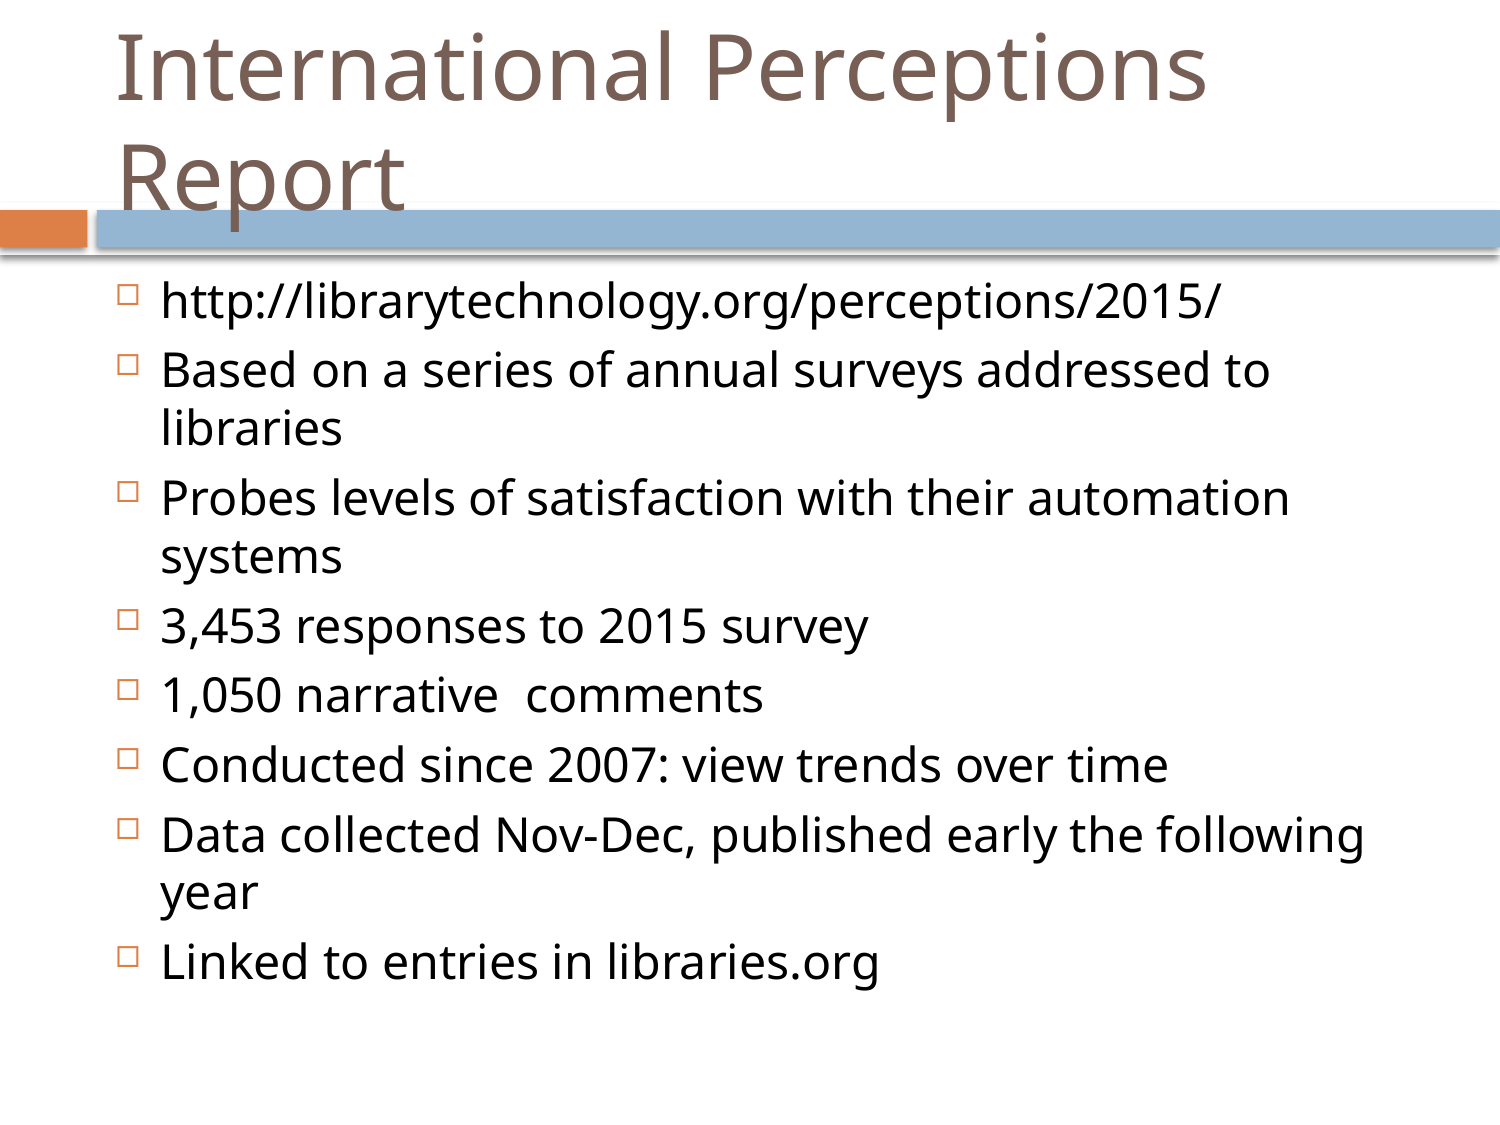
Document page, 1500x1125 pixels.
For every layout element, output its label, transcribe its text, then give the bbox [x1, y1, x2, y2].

list http://librarytechnology.org/perceptions/2015/ Based on a series of annual surveys addressed to libraries Probes levels of satisfaction with their automation systems 3,453 responses to 2015 survey 1,050 narrative comments Conducted since 2007: view trends over time Data collected Nov-Dec, published early the following year Linked to entries in libraries.org [100, 262, 1438, 1000]
title International Perceptions Report [100, 37, 1438, 200]
